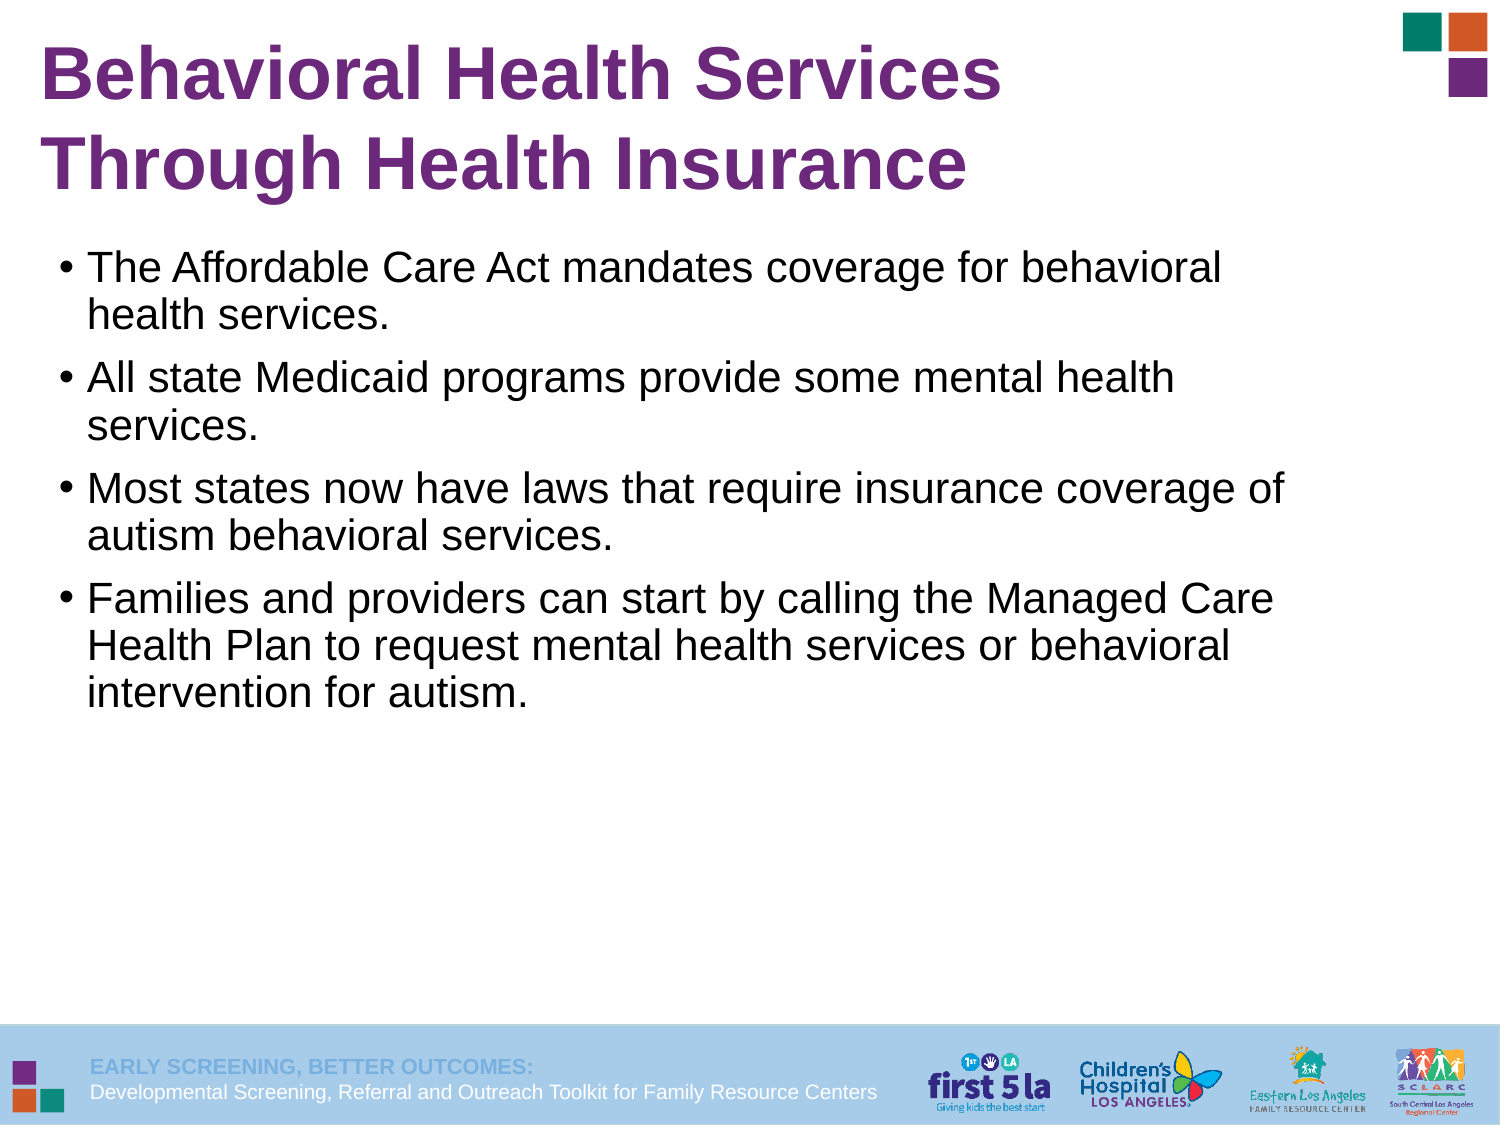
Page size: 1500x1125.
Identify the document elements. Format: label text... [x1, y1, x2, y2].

list The Affordable Care Act mandates coverage for behavioral health services. All state Medicaid programs provide some mental health services. Most states now have laws that require insurance coverage of autism behavioral services. Families and providers can start by calling the Managed Care Health Plan to request mental health services or behavioral intervention for autism. [43, 237, 1338, 952]
picture [920, 1046, 1058, 1123]
picture [1078, 1049, 1224, 1108]
picture [1245, 1041, 1371, 1118]
title Behavioral Health Services Through Health Insurance [40, 24, 1335, 252]
picture [1390, 1048, 1473, 1117]
